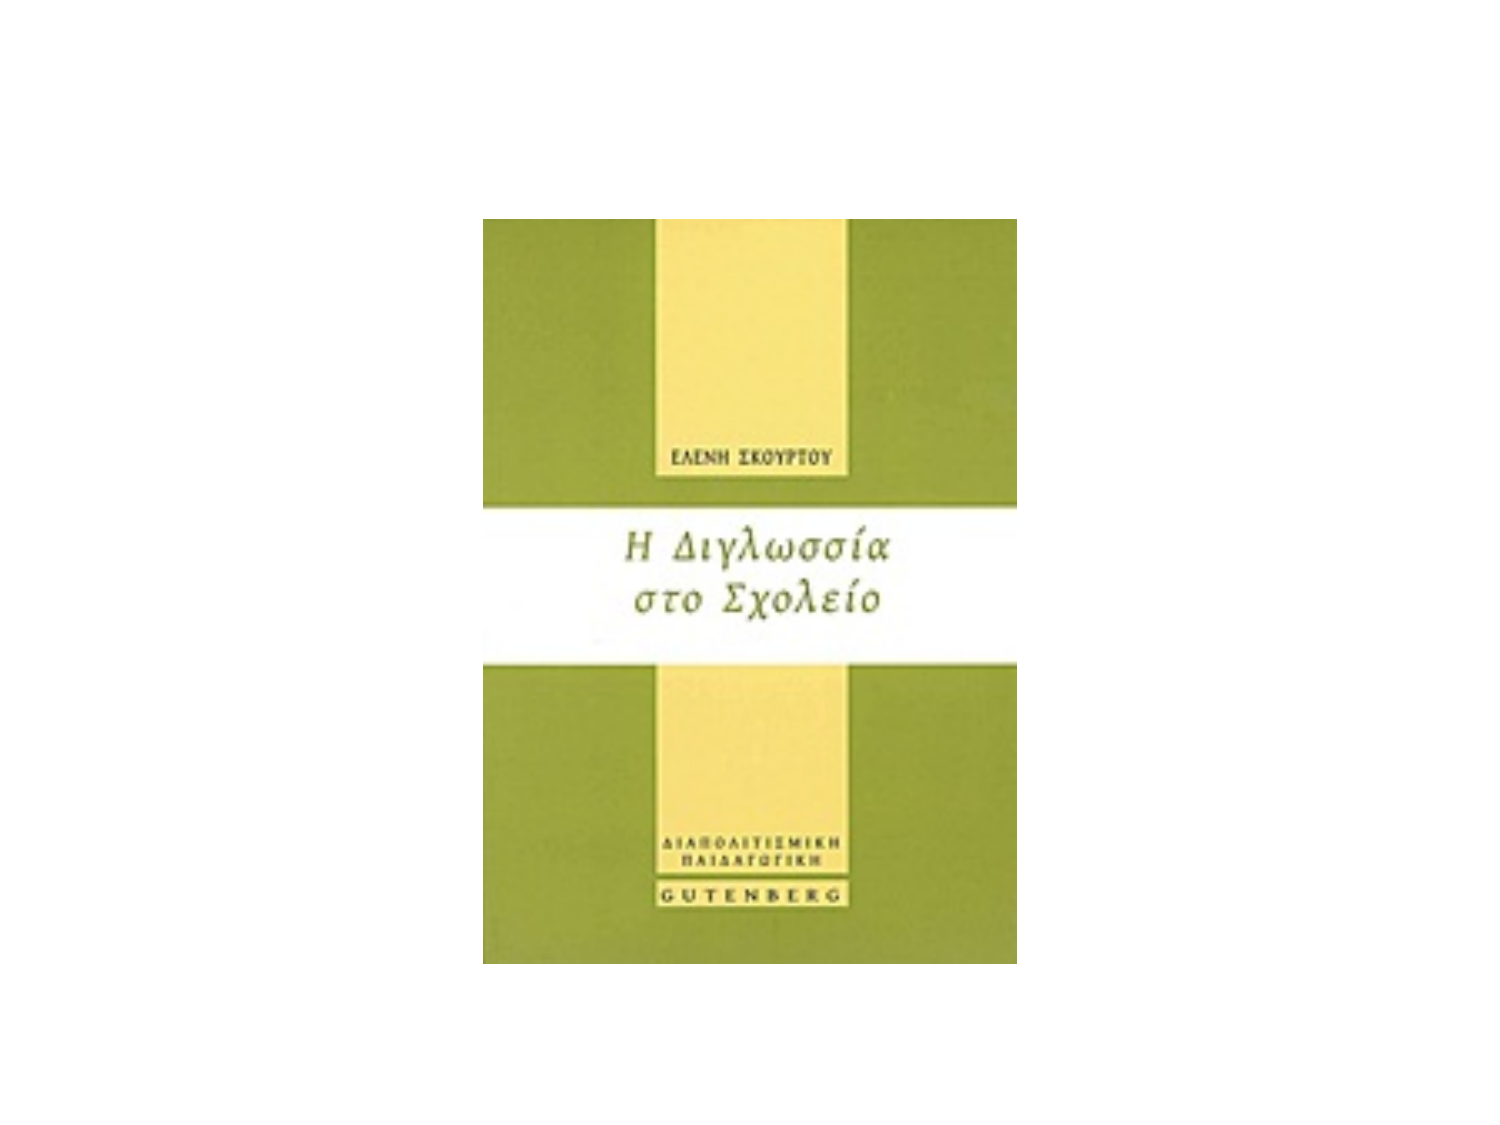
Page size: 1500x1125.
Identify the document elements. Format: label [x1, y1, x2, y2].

picture [74, 219, 1426, 965]
